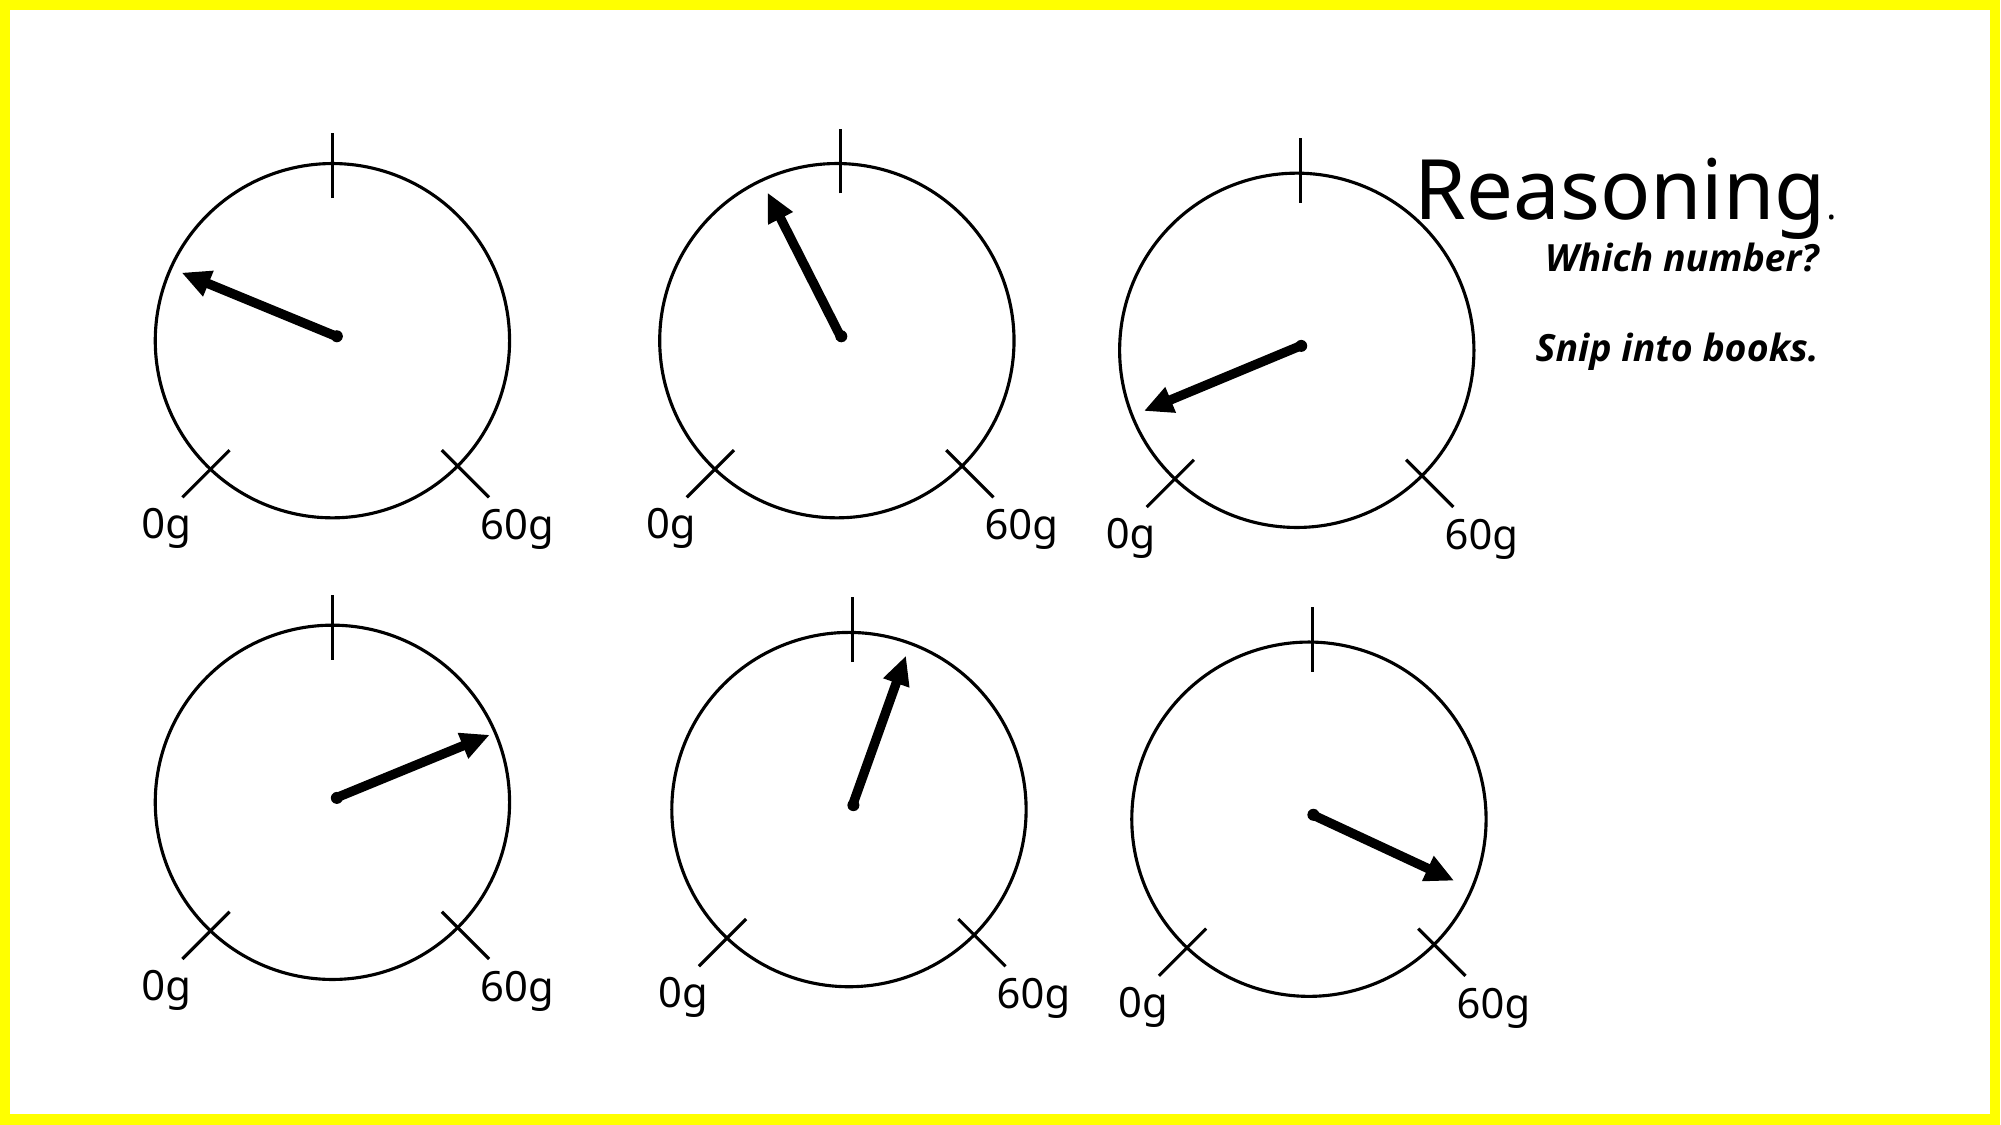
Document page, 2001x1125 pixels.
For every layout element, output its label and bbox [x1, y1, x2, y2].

text_box [1405, 459, 1454, 508]
text_box [1144, 345, 1301, 412]
text_box [441, 911, 490, 960]
text_box [1417, 928, 1466, 977]
text_box [767, 192, 841, 337]
text_box [1146, 459, 1195, 508]
text_box [0, 0, 2000, 1125]
text_box [335, 734, 490, 799]
text_box [945, 449, 994, 498]
text_box [851, 655, 907, 806]
text_box [698, 918, 747, 967]
text_box [957, 918, 1007, 967]
text_box [441, 449, 490, 498]
text_box [181, 911, 231, 960]
text_box [1158, 928, 1207, 977]
text_box [686, 449, 735, 498]
text_box [1311, 814, 1454, 881]
text_box [181, 272, 337, 337]
text_box [181, 449, 231, 498]
